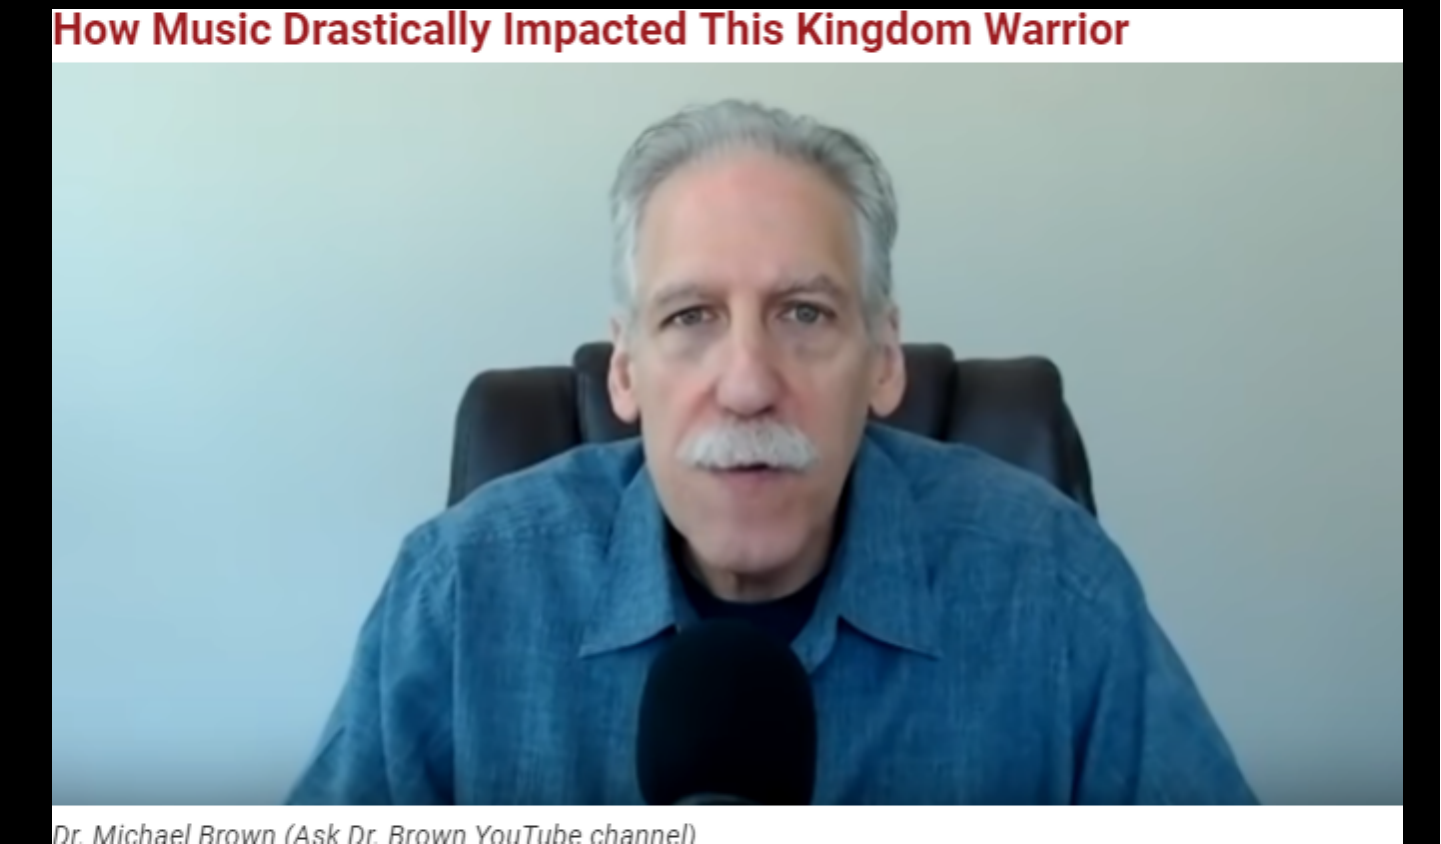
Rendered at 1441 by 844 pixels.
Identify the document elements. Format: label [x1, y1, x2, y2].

picture [52, 9, 1403, 844]
subtitle [32, 0, 1408, 844]
